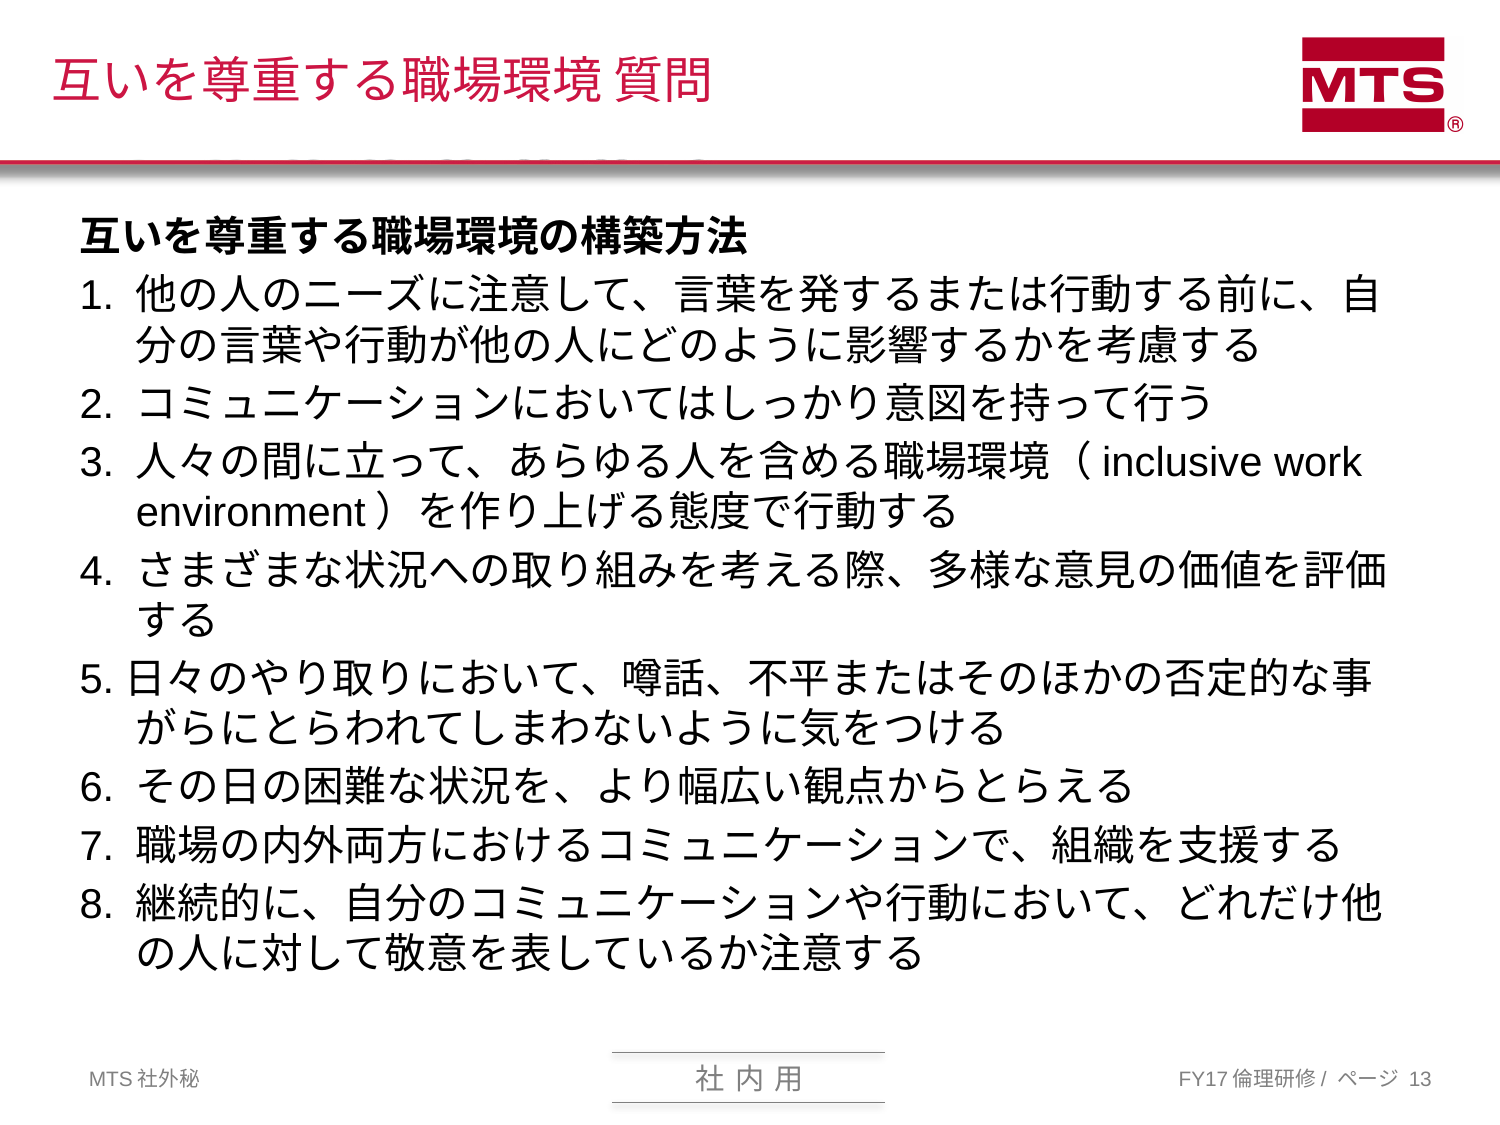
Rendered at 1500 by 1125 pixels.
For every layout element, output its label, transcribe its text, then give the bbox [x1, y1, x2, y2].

title 互いを尊重する職場環境 質問 [36, 22, 1391, 136]
list 互いを尊重する職場環境の構築方法 1. 他の人のニーズに注意して、言葉を発するまたは行動する前に、自分の言葉や行動が他の人にどのように影響するかを考慮する 2. コミュニケーションにおいてはしっかり意図を持って行う 3. 人々の間に立って、あらゆる人を含める職場環境（inclusive work environment）を作り上げる態度で行動する 4. さまざまな状況への取り組みを考える際、多様な意見の価値を評価する 5.日々のやり取りにおいて、噂話、不平またはそのほかの否定的な事がらにとらわれてしまわないように気をつける 6. その日の困難な状況を、より幅広い観点からとらえる 7. 職場の内外両方におけるコミュニケーションで、組織を支援する 8. 継続的に、自分のコミュニケーションや行動において、どれだけ他の人に対して敬意を表しているか注意する [64, 202, 1420, 943]
picture [0, 159, 1500, 188]
picture [1391, 36, 1464, 134]
